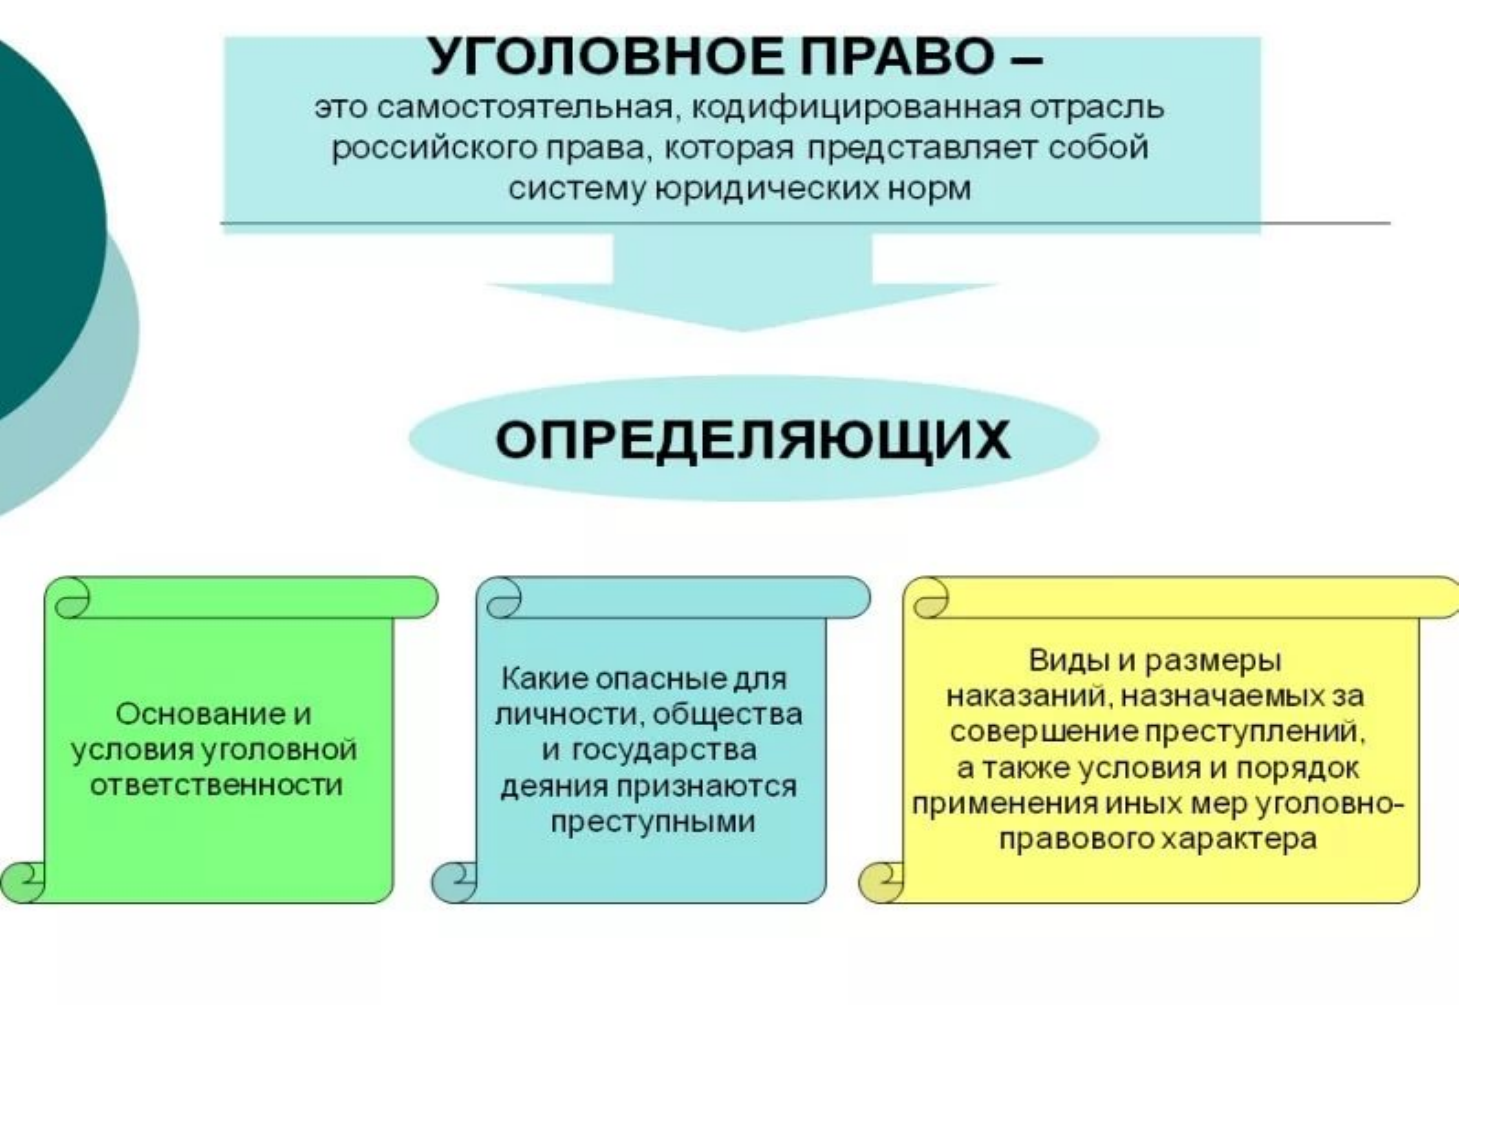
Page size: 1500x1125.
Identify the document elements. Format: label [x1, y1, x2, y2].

list [0, 0, 1459, 1006]
